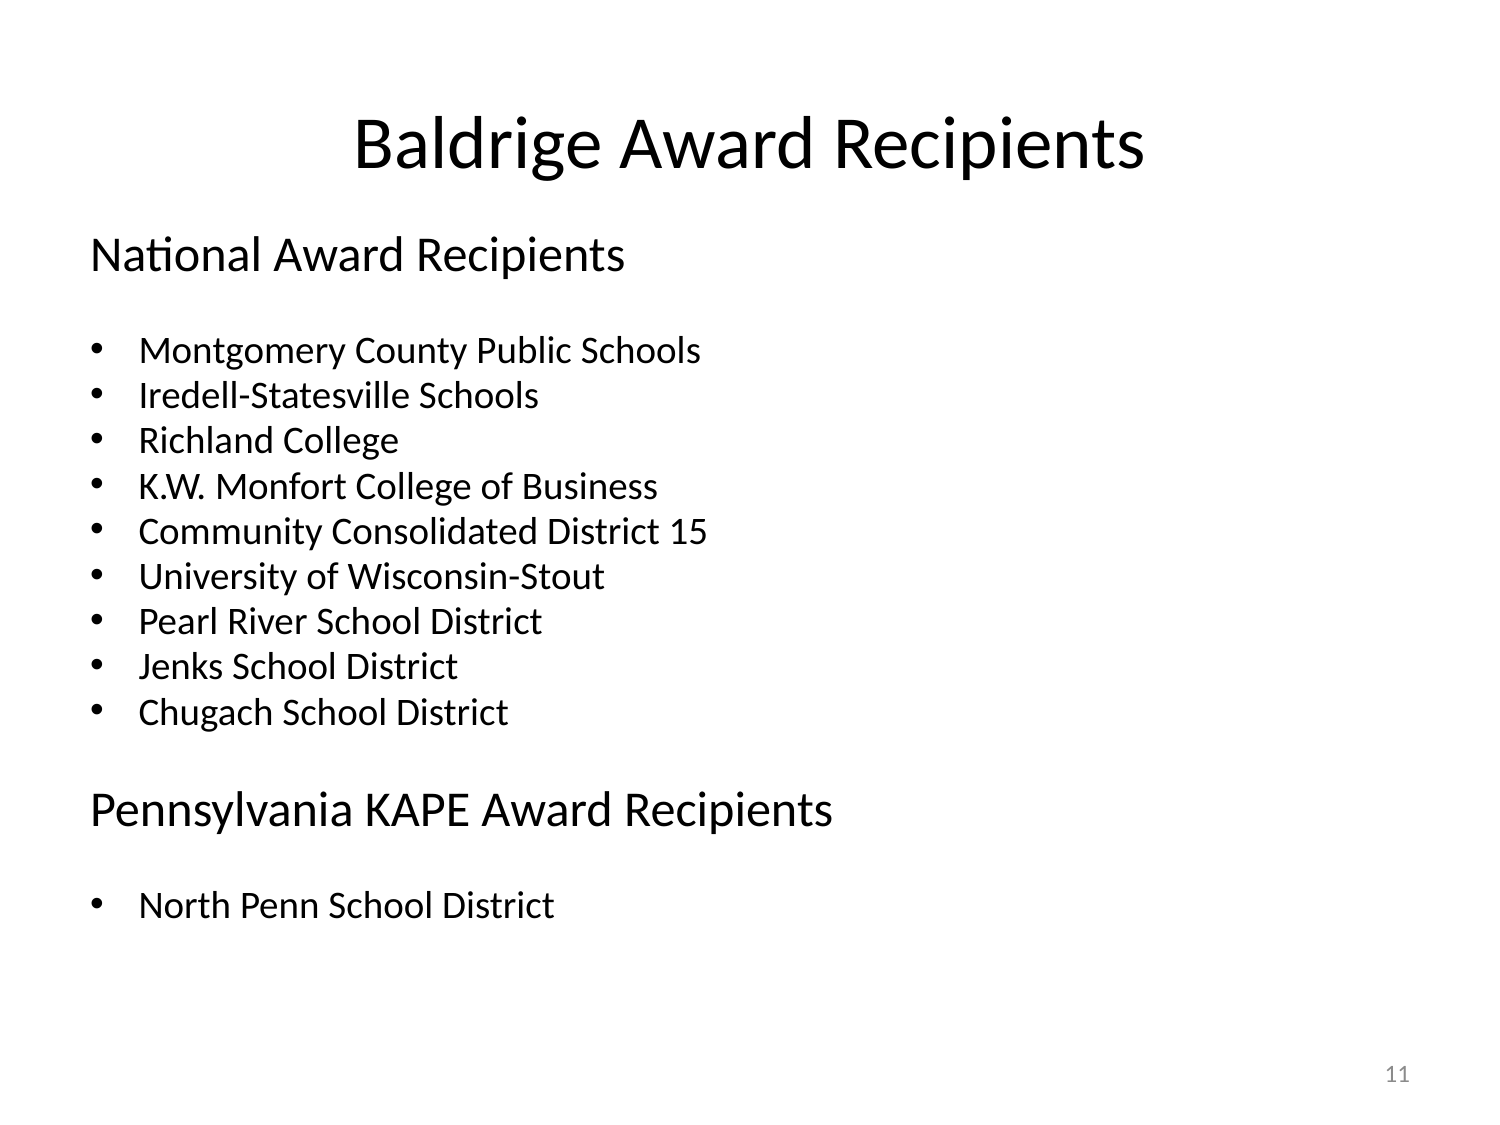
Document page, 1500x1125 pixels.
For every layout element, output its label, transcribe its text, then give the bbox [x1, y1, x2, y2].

list National Award Recipients Montgomery County Public Schools Iredell-Statesville Schools Richland College K.W. Monfort College of Business Community Consolidated District 15 University of Wisconsin-Stout Pearl River School District Jenks School District Chugach School District Pennsylvania KAPE Award Recipients North Penn School District [75, 224, 1425, 938]
slide_number 11 [1074, 1042, 1425, 1103]
title Baldrige Award Recipients [75, 45, 1425, 224]
